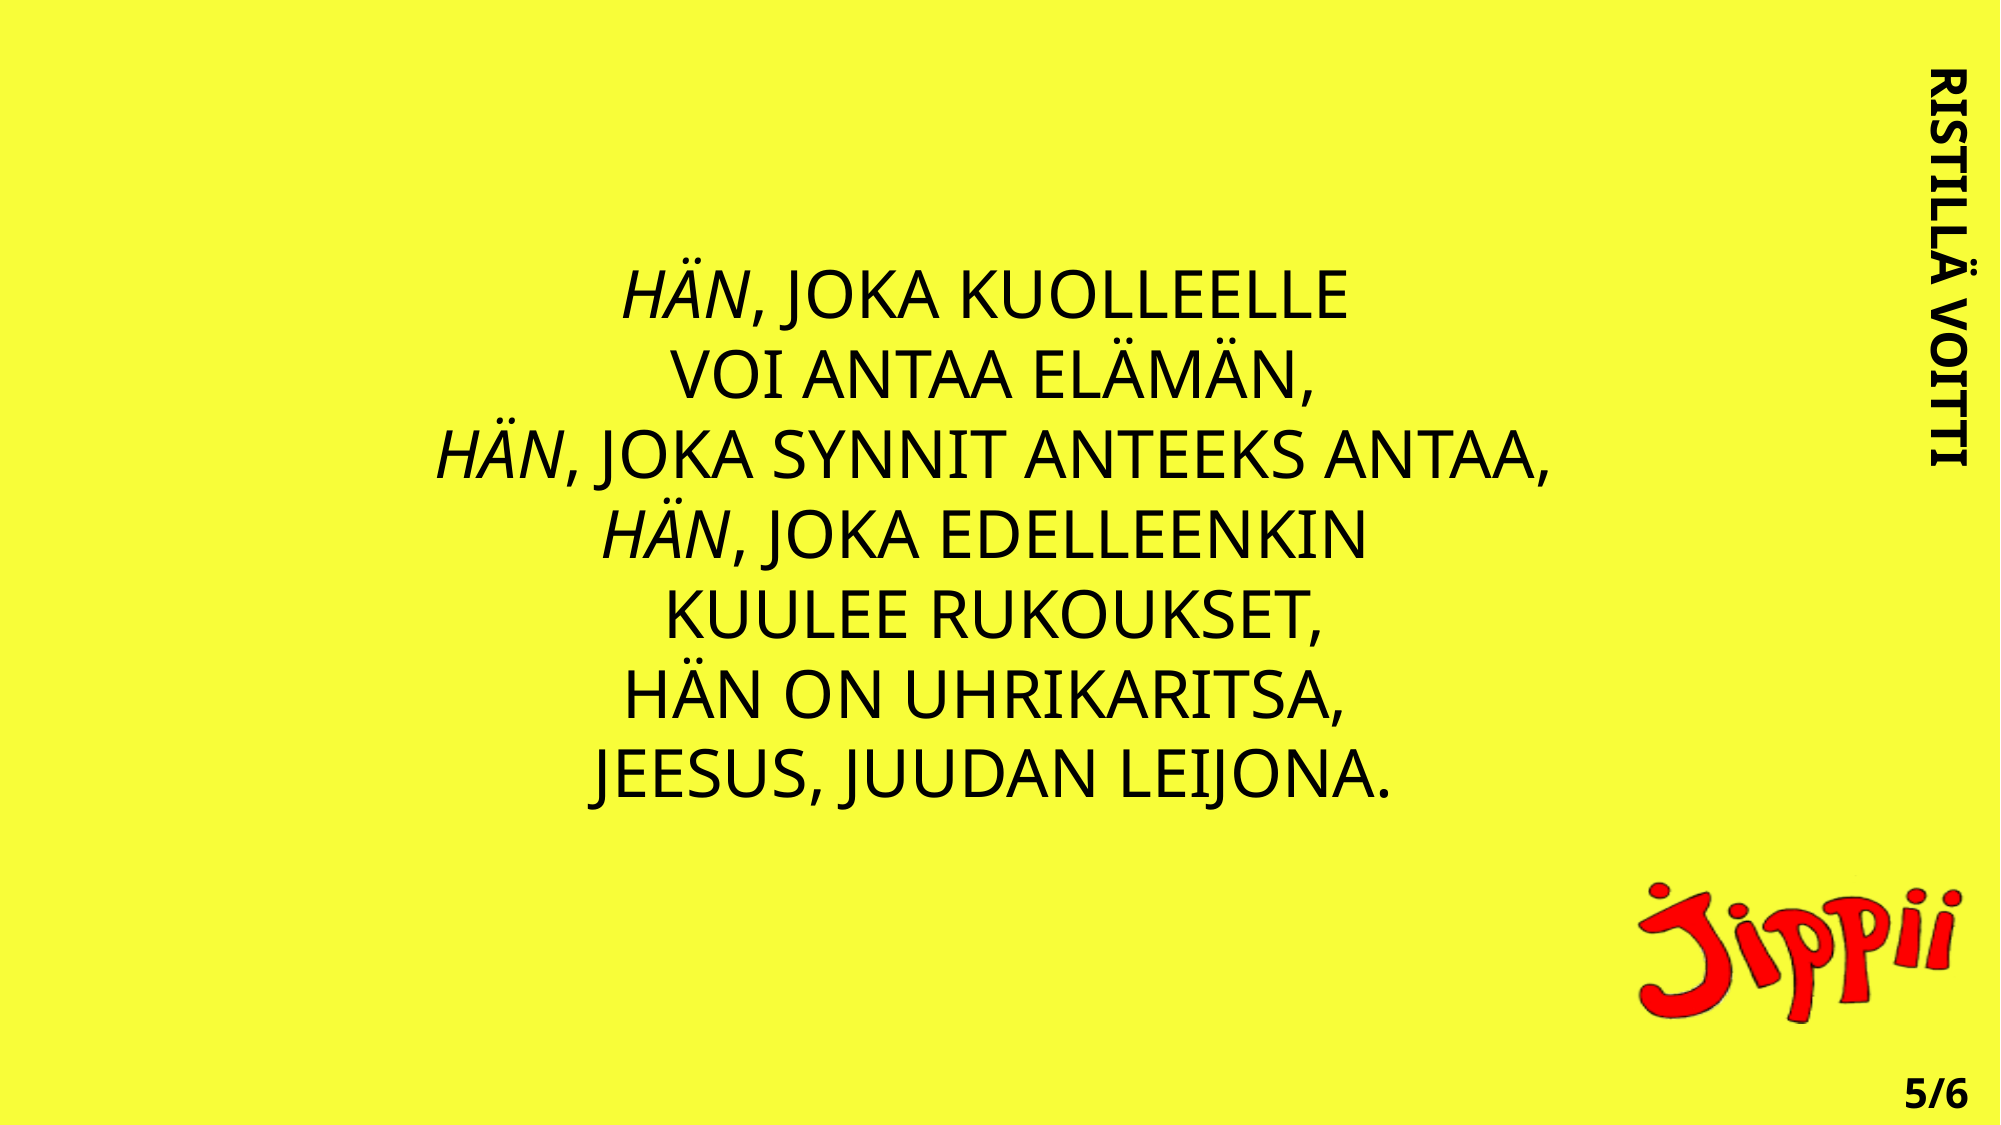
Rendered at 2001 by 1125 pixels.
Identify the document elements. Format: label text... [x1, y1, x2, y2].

text_box MINÄ USKON [1213, 271, 1239, 317]
text_box MINÄ USKON [526, 431, 542, 450]
text_box MINÄ USKON [1045, 692, 1061, 717]
text_box MINÄ USKON [736, 692, 758, 717]
text_box MINÄ USKON [1005, 271, 1040, 318]
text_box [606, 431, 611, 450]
text_box MINÄ USKON [1141, 271, 1167, 317]
text_box MINÄ USKON [838, 750, 855, 809]
text_box MINÄ USKON [715, 350, 757, 398]
text_box RISTILLÄ VOITTI [1897, 51, 1989, 539]
text_box MINÄ USKON [1373, 431, 1391, 450]
text_box MINÄ USKON [964, 271, 996, 317]
text_box MINÄ USKON [898, 271, 938, 317]
text_box MINÄ USKON [896, 351, 931, 397]
text_box MINÄ USKON [1074, 431, 1092, 450]
text_box MINÄ USKON [1103, 351, 1143, 397]
text_box MINÄ USKON [656, 750, 682, 796]
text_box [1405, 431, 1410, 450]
title HÄN, JOKA KUOLLEELLE VOI ANTAA ELÄMÄN, HÄN, JOKA SYNNIT ANTEEKS ANTAA, HÄN, JOKA EDELLEENKIN KUULEE RUKOUKSET, HÄN ON UHRIKARITSA, JEESUS, JUUDAN LEIJONA. [144, 450, 1845, 692]
text_box MINÄ USKON [851, 351, 888, 397]
text_box MINÄ USKON [619, 750, 645, 796]
text_box MINÄ USKON [729, 750, 764, 797]
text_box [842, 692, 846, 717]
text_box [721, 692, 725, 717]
text_box MINÄ USKON [1161, 431, 1187, 450]
text_box MINÄ USKON [803, 351, 843, 397]
text_box MINÄ USKON [673, 692, 713, 717]
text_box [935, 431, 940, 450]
text_box MINÄ USKON [1156, 692, 1188, 717]
text_box MINÄ USKON [1008, 692, 1040, 717]
text_box MINÄ USKON [663, 271, 698, 317]
text_box MINÄ USKON [1036, 431, 1055, 450]
text_box MINÄ USKON [863, 271, 895, 317]
text_box MINÄ USKON [723, 431, 742, 450]
text_box MINÄ USKON [1193, 692, 1209, 717]
text_box MINÄ USKON [1333, 750, 1373, 796]
text_box MINÄ USKON [775, 749, 804, 797]
text_box MINÄ USKON [929, 351, 1011, 397]
text_box MINÄ USKON [1206, 750, 1223, 809]
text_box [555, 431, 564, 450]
text_box MINÄ USKON [780, 271, 797, 330]
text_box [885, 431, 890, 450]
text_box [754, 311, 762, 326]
text_box MINÄ USKON [1254, 692, 1283, 718]
text_box MINÄ USKON [1289, 750, 1326, 796]
text_box MINÄ USKON [1255, 351, 1292, 397]
text_box MINÄ USKON [1007, 750, 1047, 796]
text_box MINÄ USKON [1250, 271, 1276, 317]
text_box MINÄ USKON [1504, 431, 1523, 450]
text_box MINÄ USKON [971, 431, 1006, 450]
text_box MINÄ USKON [868, 750, 903, 797]
text_box MINÄ USKON [950, 431, 966, 450]
text_box MINÄ USKON [1275, 430, 1301, 450]
text_box MINÄ USKON [966, 750, 1003, 796]
text_box MINÄ USKON [1107, 692, 1147, 717]
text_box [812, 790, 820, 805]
text_box MINÄ USKON [688, 431, 708, 450]
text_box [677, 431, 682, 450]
text_box MINÄ USKON [958, 692, 993, 717]
text_box MINÄ USKON [1198, 431, 1224, 450]
text_box MINÄ USKON [1418, 431, 1453, 450]
text_box MINÄ USKON [1118, 431, 1153, 450]
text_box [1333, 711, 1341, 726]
text_box MINÄ USKON [917, 750, 952, 797]
text_box MINÄ USKON [707, 271, 750, 317]
text_box MINÄ USKON [629, 692, 664, 717]
text_box MINÄ USKON [765, 351, 781, 397]
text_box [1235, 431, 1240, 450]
text_box MINÄ USKON [853, 431, 871, 450]
text_box MINÄ USKON [588, 750, 605, 809]
text_box MINÄ USKON [1288, 692, 1328, 717]
text_box MINÄ USKON [492, 431, 509, 450]
text_box MINÄ USKON [624, 271, 665, 317]
text_box MINÄ USKON [1235, 749, 1277, 797]
text_box MINÄ USKON [623, 430, 665, 450]
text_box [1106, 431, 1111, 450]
text_box 5/6 [1889, 1059, 1985, 1125]
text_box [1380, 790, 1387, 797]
text_box MINÄ USKON [810, 431, 824, 450]
text_box MINÄ USKON [690, 749, 719, 797]
text_box MINÄ USKON [1052, 270, 1094, 318]
text_box MINÄ USKON [776, 430, 802, 450]
text_box MINÄ USKON [1285, 271, 1311, 317]
text_box MINÄ USKON [830, 431, 844, 450]
text_box MINÄ USKON [809, 270, 851, 318]
text_box MINÄ USKON [857, 692, 879, 717]
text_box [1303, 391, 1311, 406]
text_box MINÄ USKON [1206, 351, 1246, 397]
text_box MINÄ USKON [1037, 351, 1063, 397]
text_box MINÄ USKON [1336, 431, 1355, 450]
picture [1624, 875, 1977, 1024]
text_box MINÄ USKON [909, 692, 944, 718]
text_box MINÄ USKON [1246, 431, 1266, 450]
text_box MINÄ USKON [1124, 750, 1150, 796]
text_box MINÄ USKON [1074, 351, 1100, 397]
text_box MINÄ USKON [1056, 750, 1093, 796]
text_box MINÄ USKON [1176, 271, 1202, 317]
text_box MINÄ USKON [1320, 271, 1346, 317]
text_box MINÄ USKON [1152, 351, 1198, 397]
text_box MINÄ USKON [1192, 750, 1208, 796]
text_box MINÄ USKON [1461, 431, 1480, 450]
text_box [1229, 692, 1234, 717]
text_box MINÄ USKON [1072, 692, 1104, 717]
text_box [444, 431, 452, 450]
text_box MINÄ USKON [1106, 271, 1132, 317]
text_box MINÄ USKON [1159, 750, 1185, 796]
text_box MINÄ USKON [903, 431, 921, 450]
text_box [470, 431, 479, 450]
text_box MINÄ USKON [671, 351, 709, 397]
text_box MINÄ USKON [787, 692, 829, 718]
